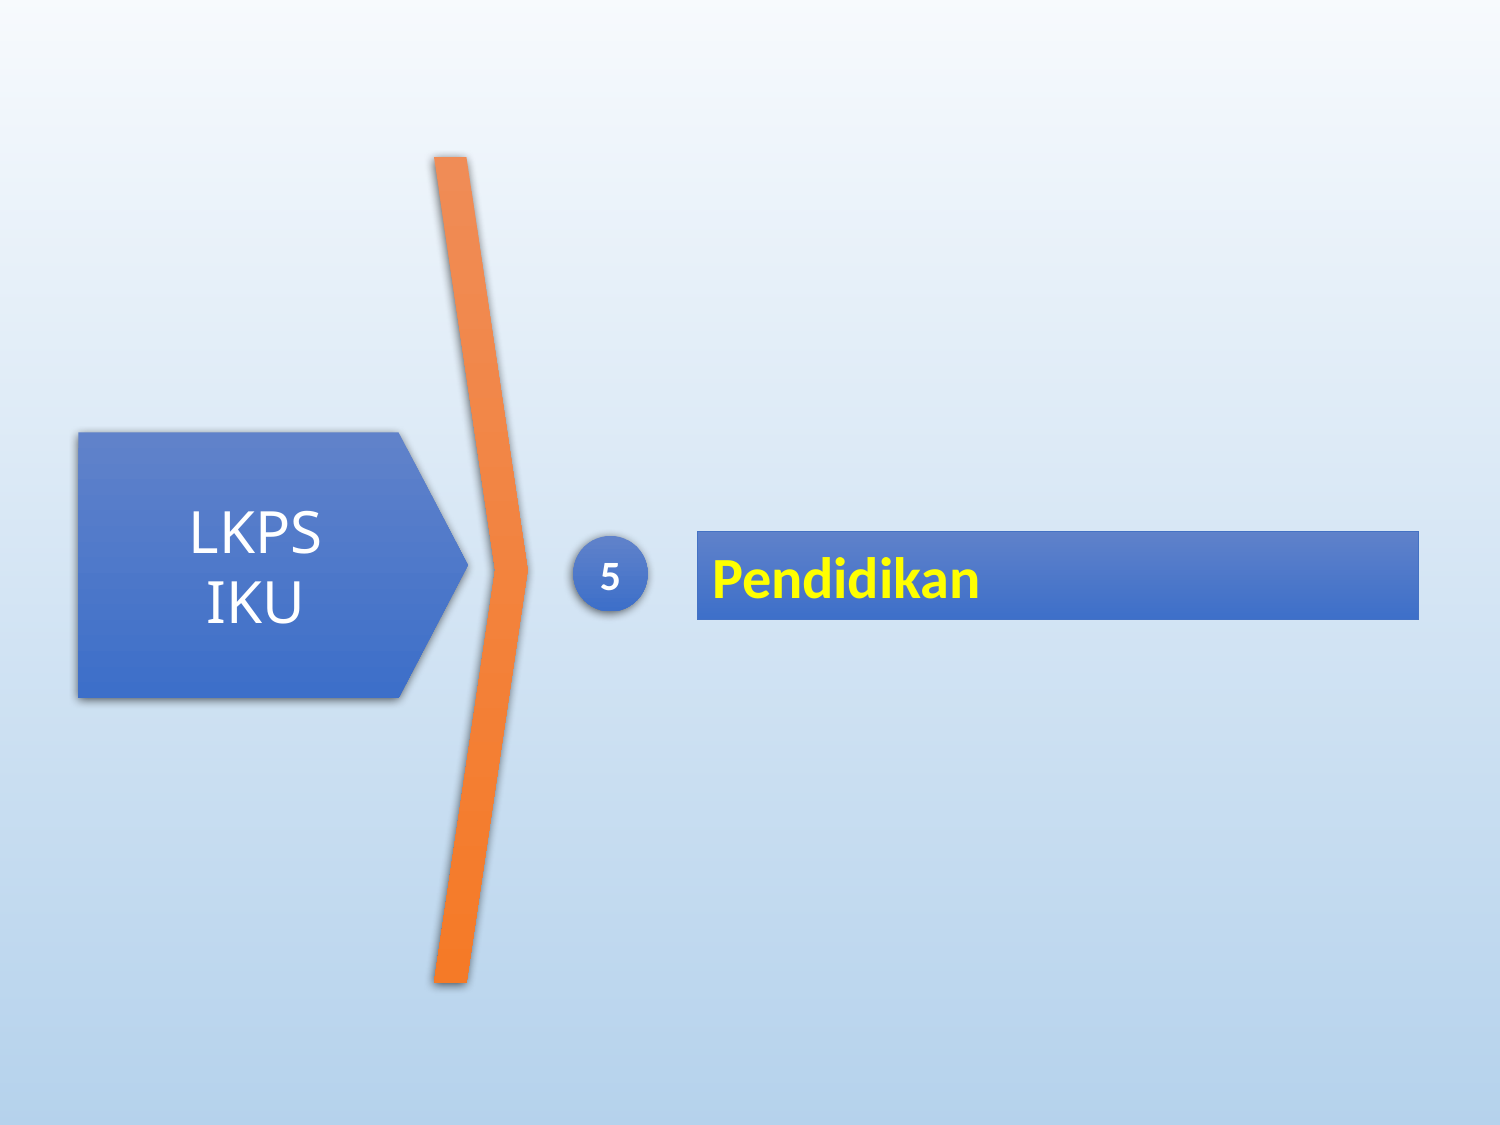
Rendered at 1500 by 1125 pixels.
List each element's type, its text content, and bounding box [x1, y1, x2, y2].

text_box Pendidikan [697, 531, 1419, 620]
text_box LKPS IKU [78, 432, 468, 698]
text_box [433, 156, 528, 984]
text_box 5 [573, 535, 648, 612]
